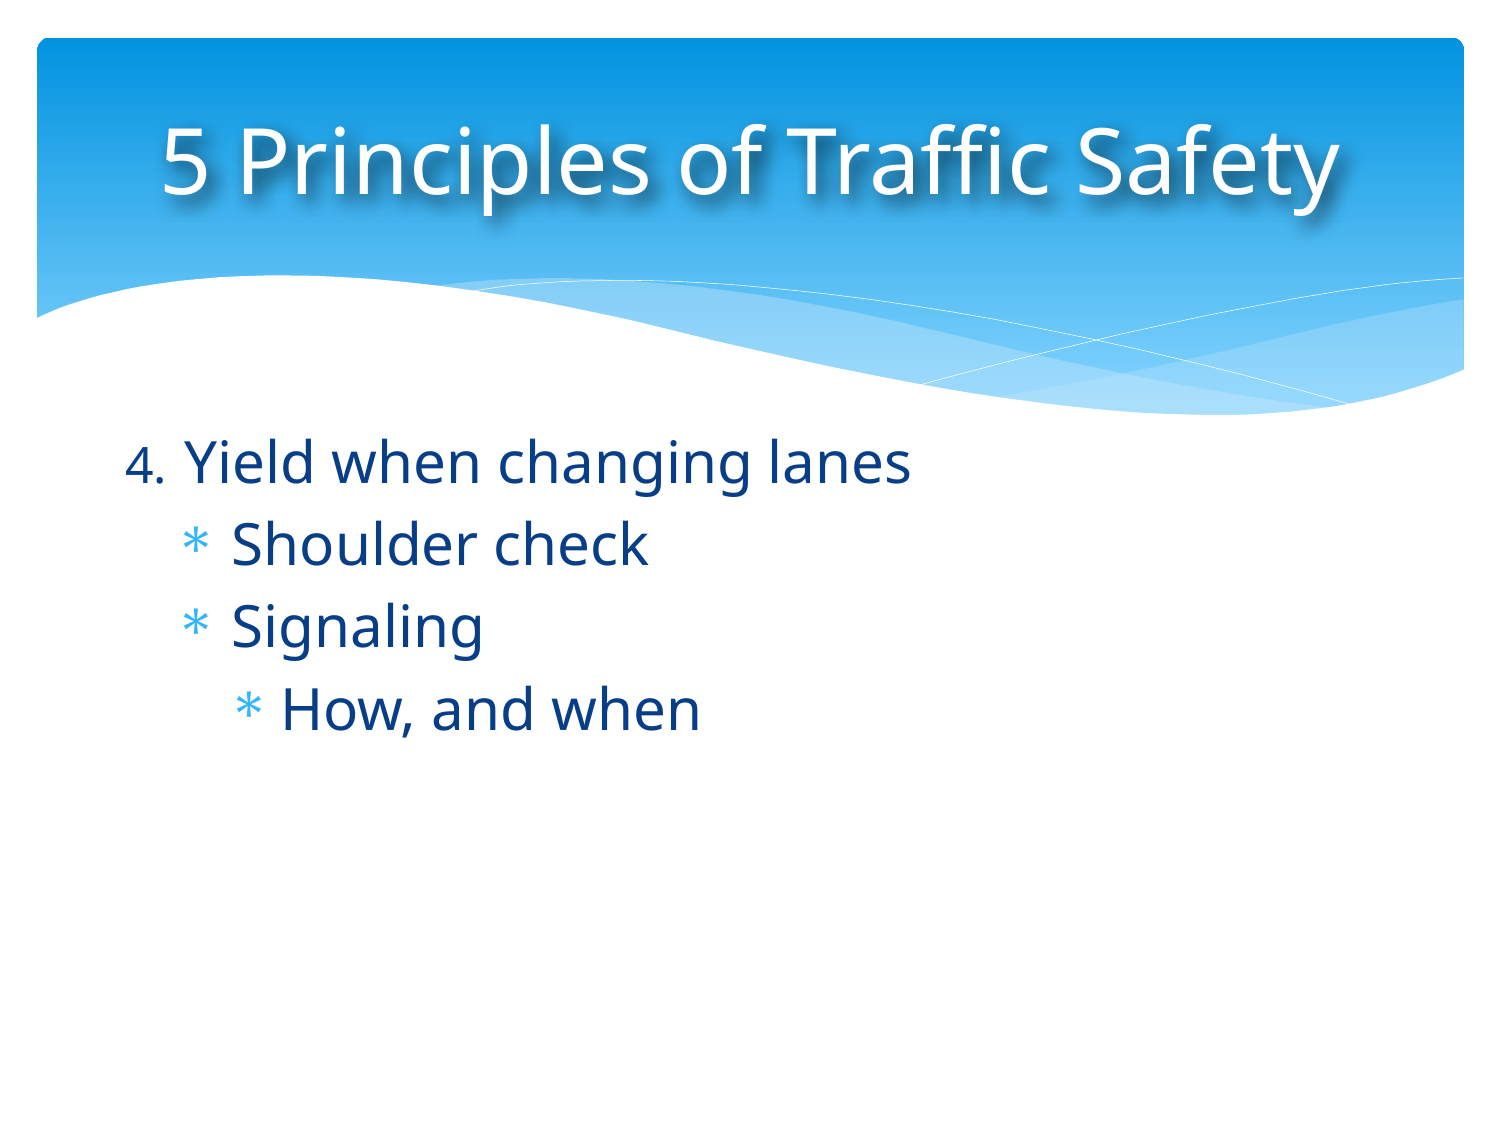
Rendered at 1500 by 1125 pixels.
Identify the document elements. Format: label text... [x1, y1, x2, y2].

list 4. Yield when changing lanes Shoulder check Signaling How, and when [124, 424, 1326, 1063]
title 5 Principles of Traffic Safety [74, 54, 1426, 262]
